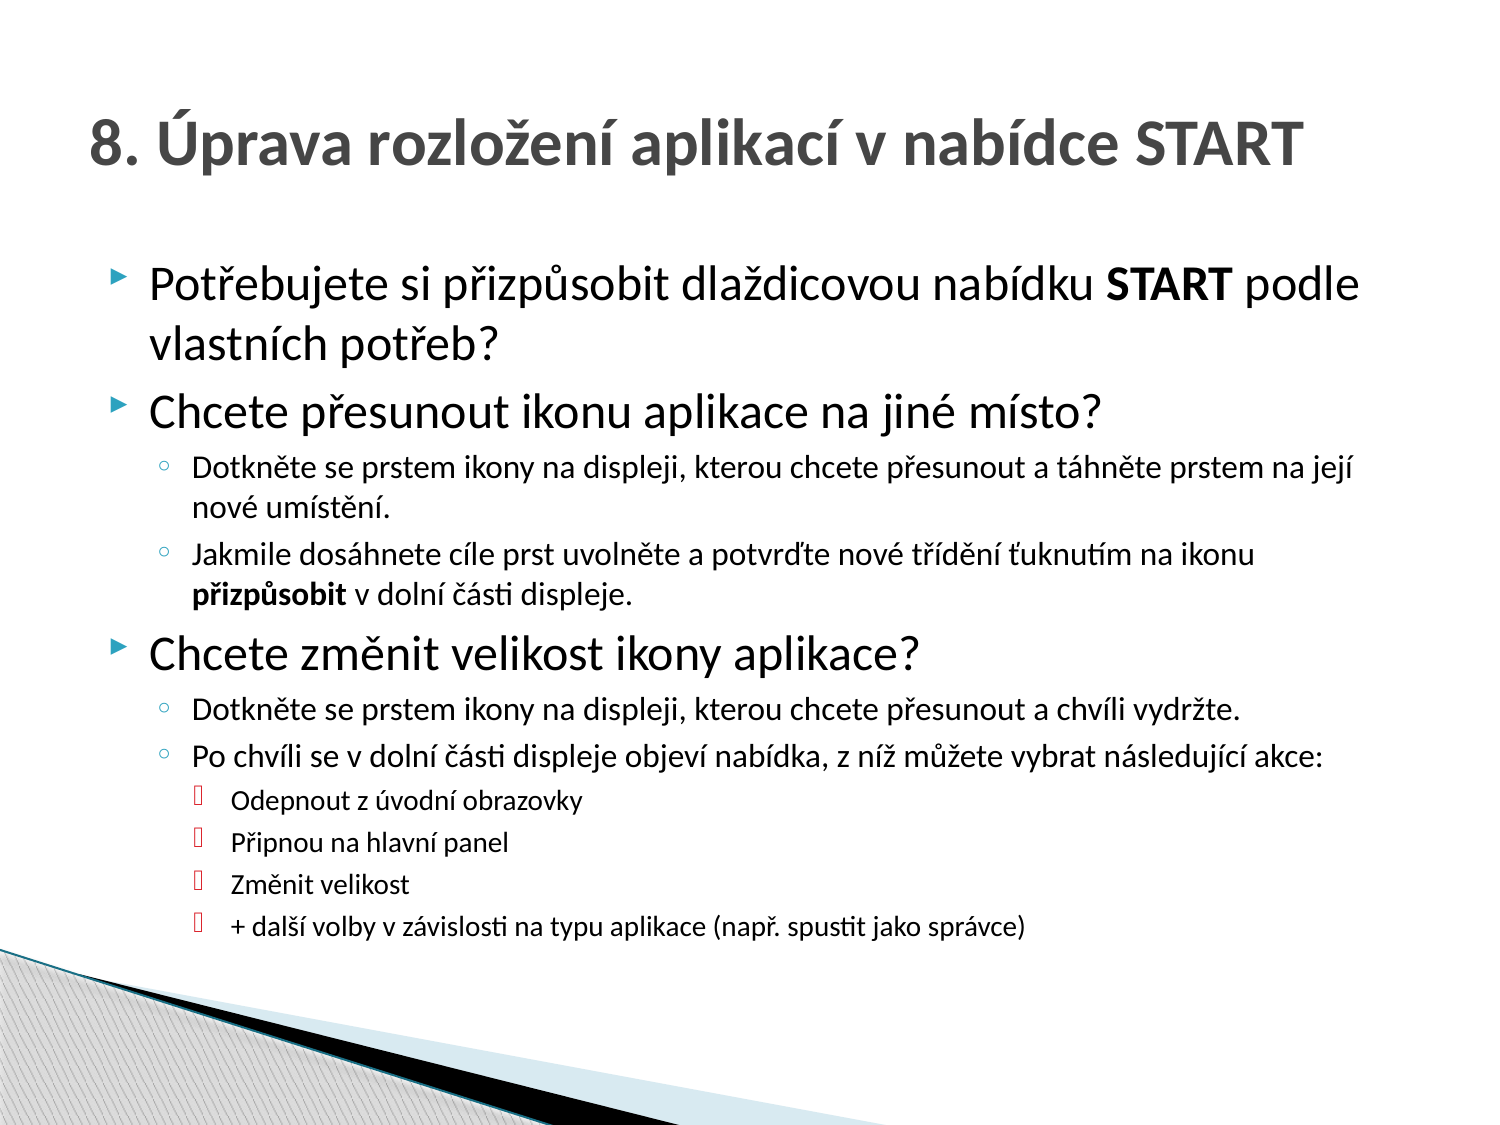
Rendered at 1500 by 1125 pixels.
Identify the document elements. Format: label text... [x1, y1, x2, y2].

title 8. Úprava rozložení aplikací v nabídce START [75, 45, 1425, 233]
list Potřebujete si přizpůsobit dlaždicovou nabídku START podle vlastních potřeb? Chcete přesunout ikonu aplikace na jiné místo? Dotkněte se prstem ikony na displeji, kterou chcete přesunout a táhněte prstem na její nové umístění. Jakmile dosáhnete cíle prst uvolněte a potvrďte nové třídění ťuknutím na ikonu přizpůsobit v dolní části displeje. Chcete změnit velikost ikony aplikace? Dotkněte se prstem ikony na displeji, kterou chcete přesunout a chvíli vydržte. Po chvíli se v dolní části displeje objeví nabídka, z níž můžete vybrat následující akce: Odepnout z úvodní obrazovky Připnou na hlavní panel Změnit velikost + další volby v závislosti na typu aplikace (např. spustit jako správce) [75, 242, 1425, 986]
